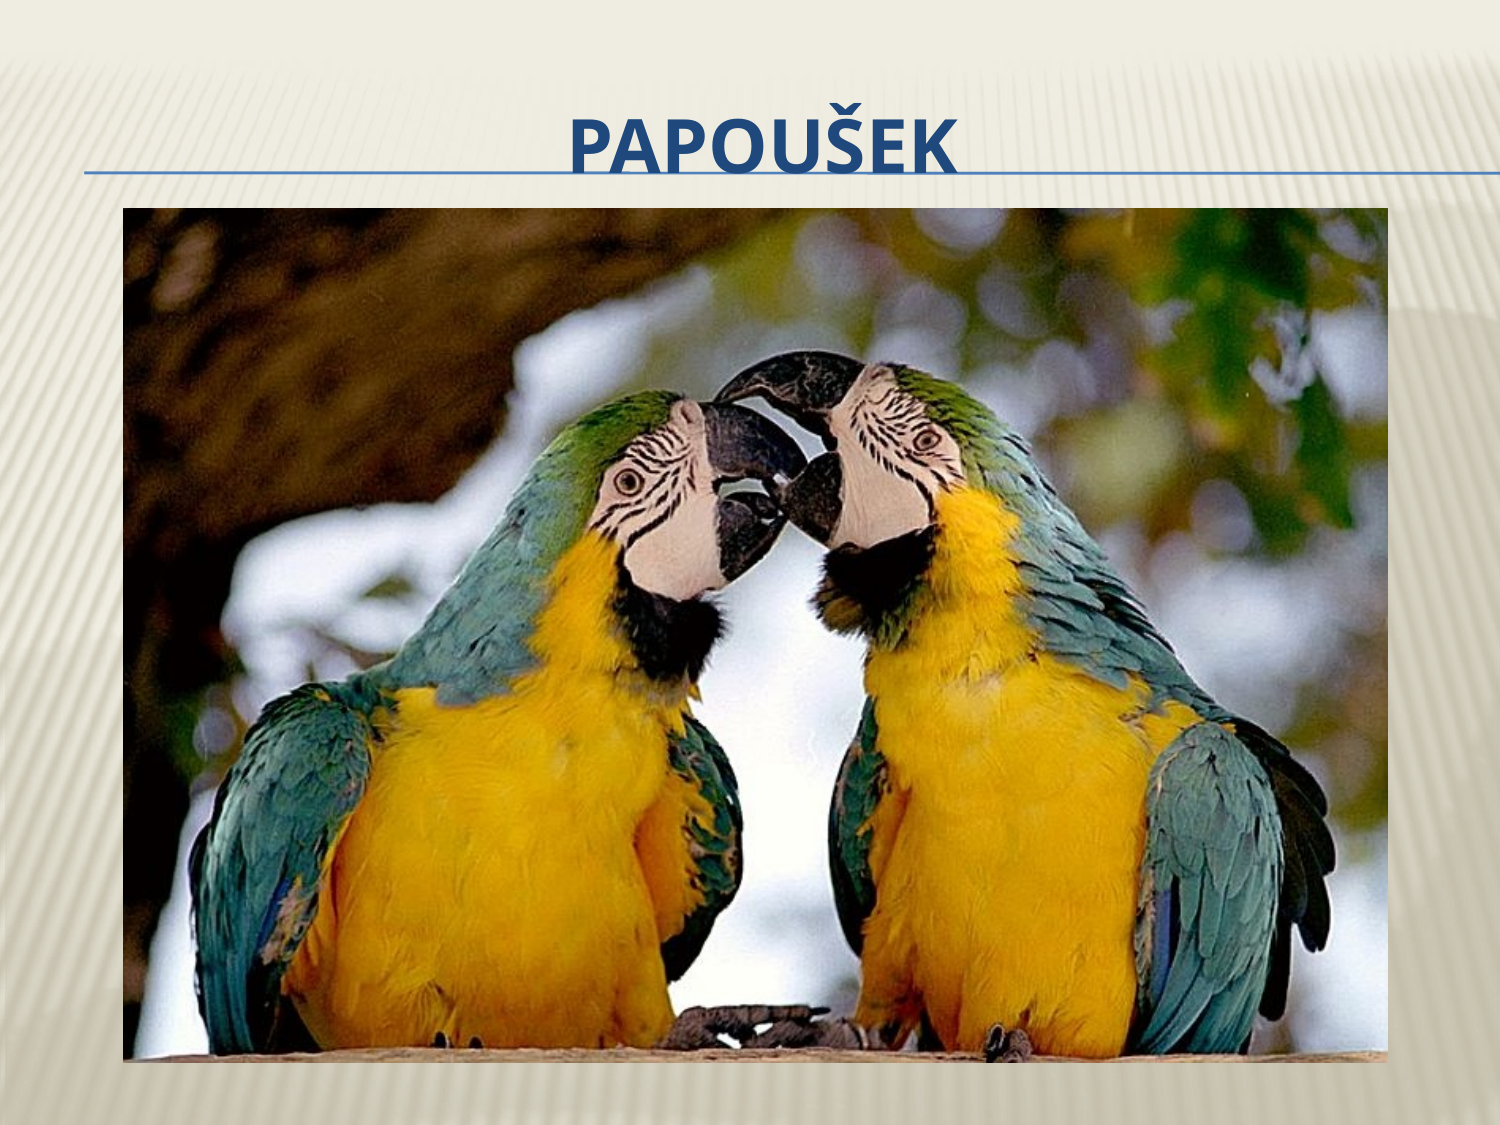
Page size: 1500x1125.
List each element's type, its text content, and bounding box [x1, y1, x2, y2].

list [123, 207, 1389, 1064]
title papoušek [50, 75, 1475, 213]
